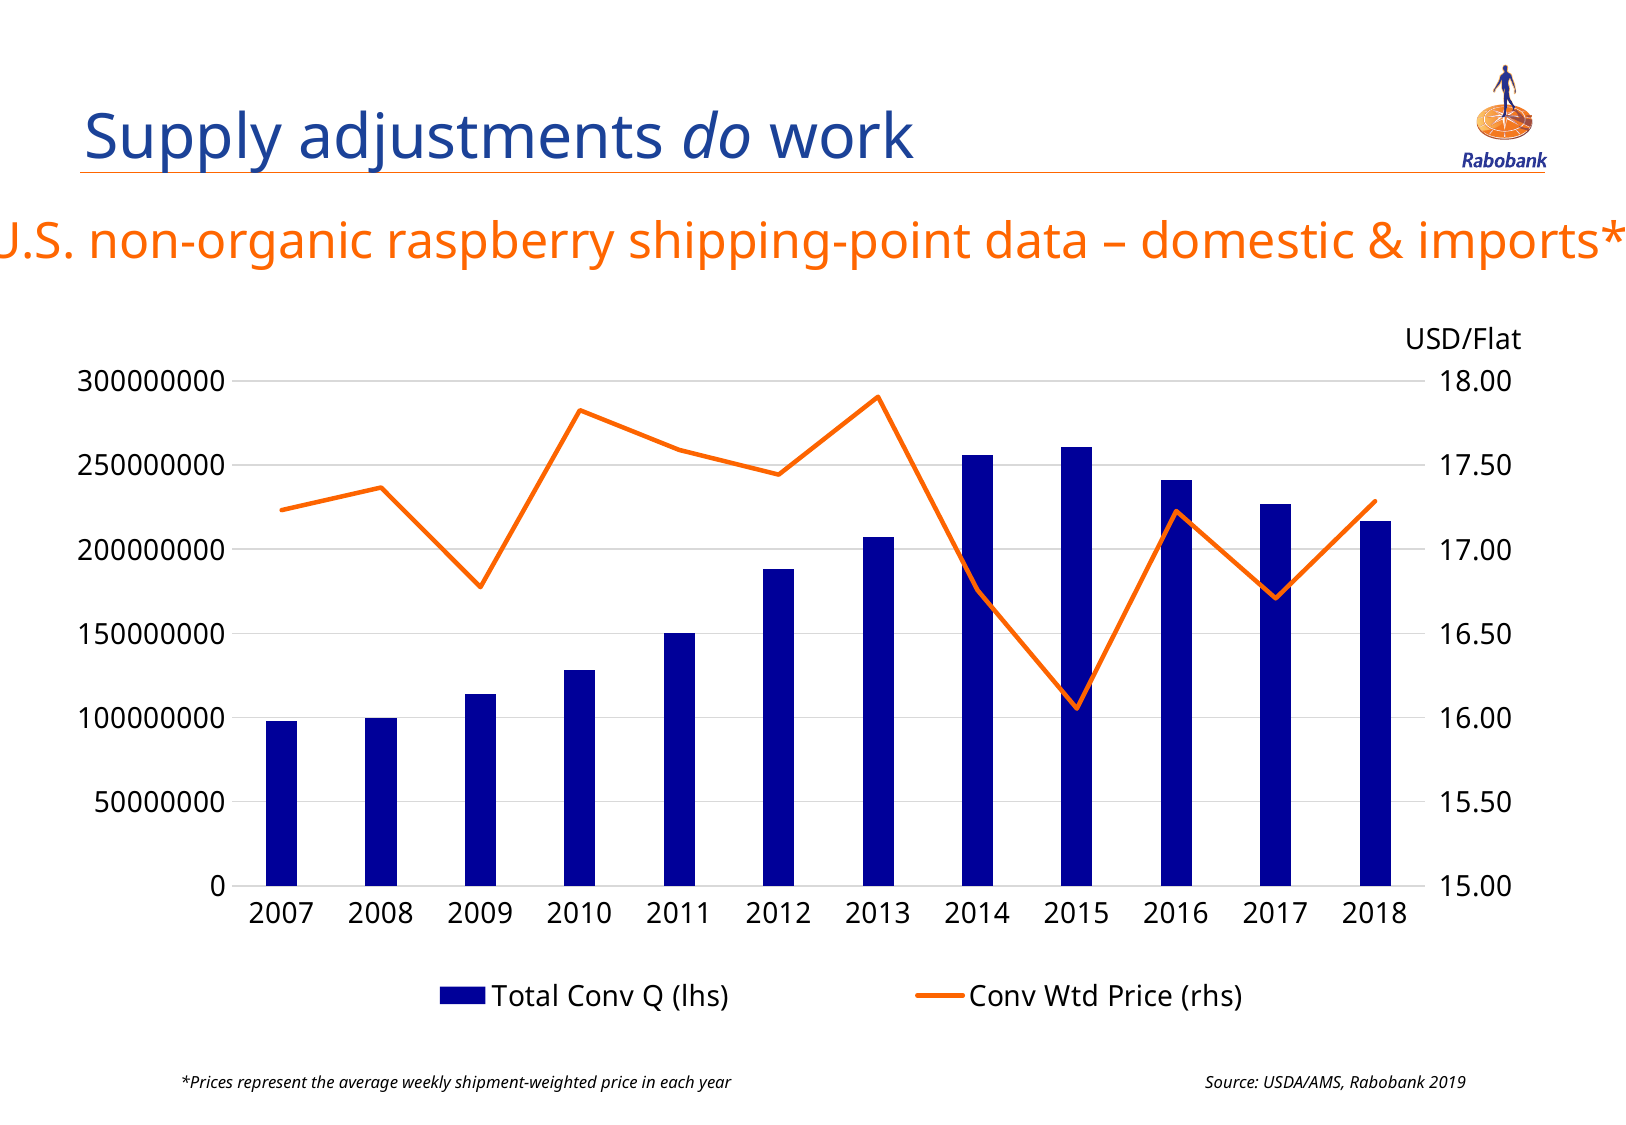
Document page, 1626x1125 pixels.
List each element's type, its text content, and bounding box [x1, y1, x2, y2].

text_box Source: USDA/AMS, Rabobank 2019 [971, 1063, 1482, 1099]
text_box U.S. non-organic raspberry shipping-point data – domestic & imports* [0, 200, 1625, 276]
title Supply adjustments do work [84, 41, 1337, 172]
chart [76, 305, 1539, 1027]
text_box *Prices represent the average weekly shipment-weighted price in each year [62, 1064, 748, 1100]
